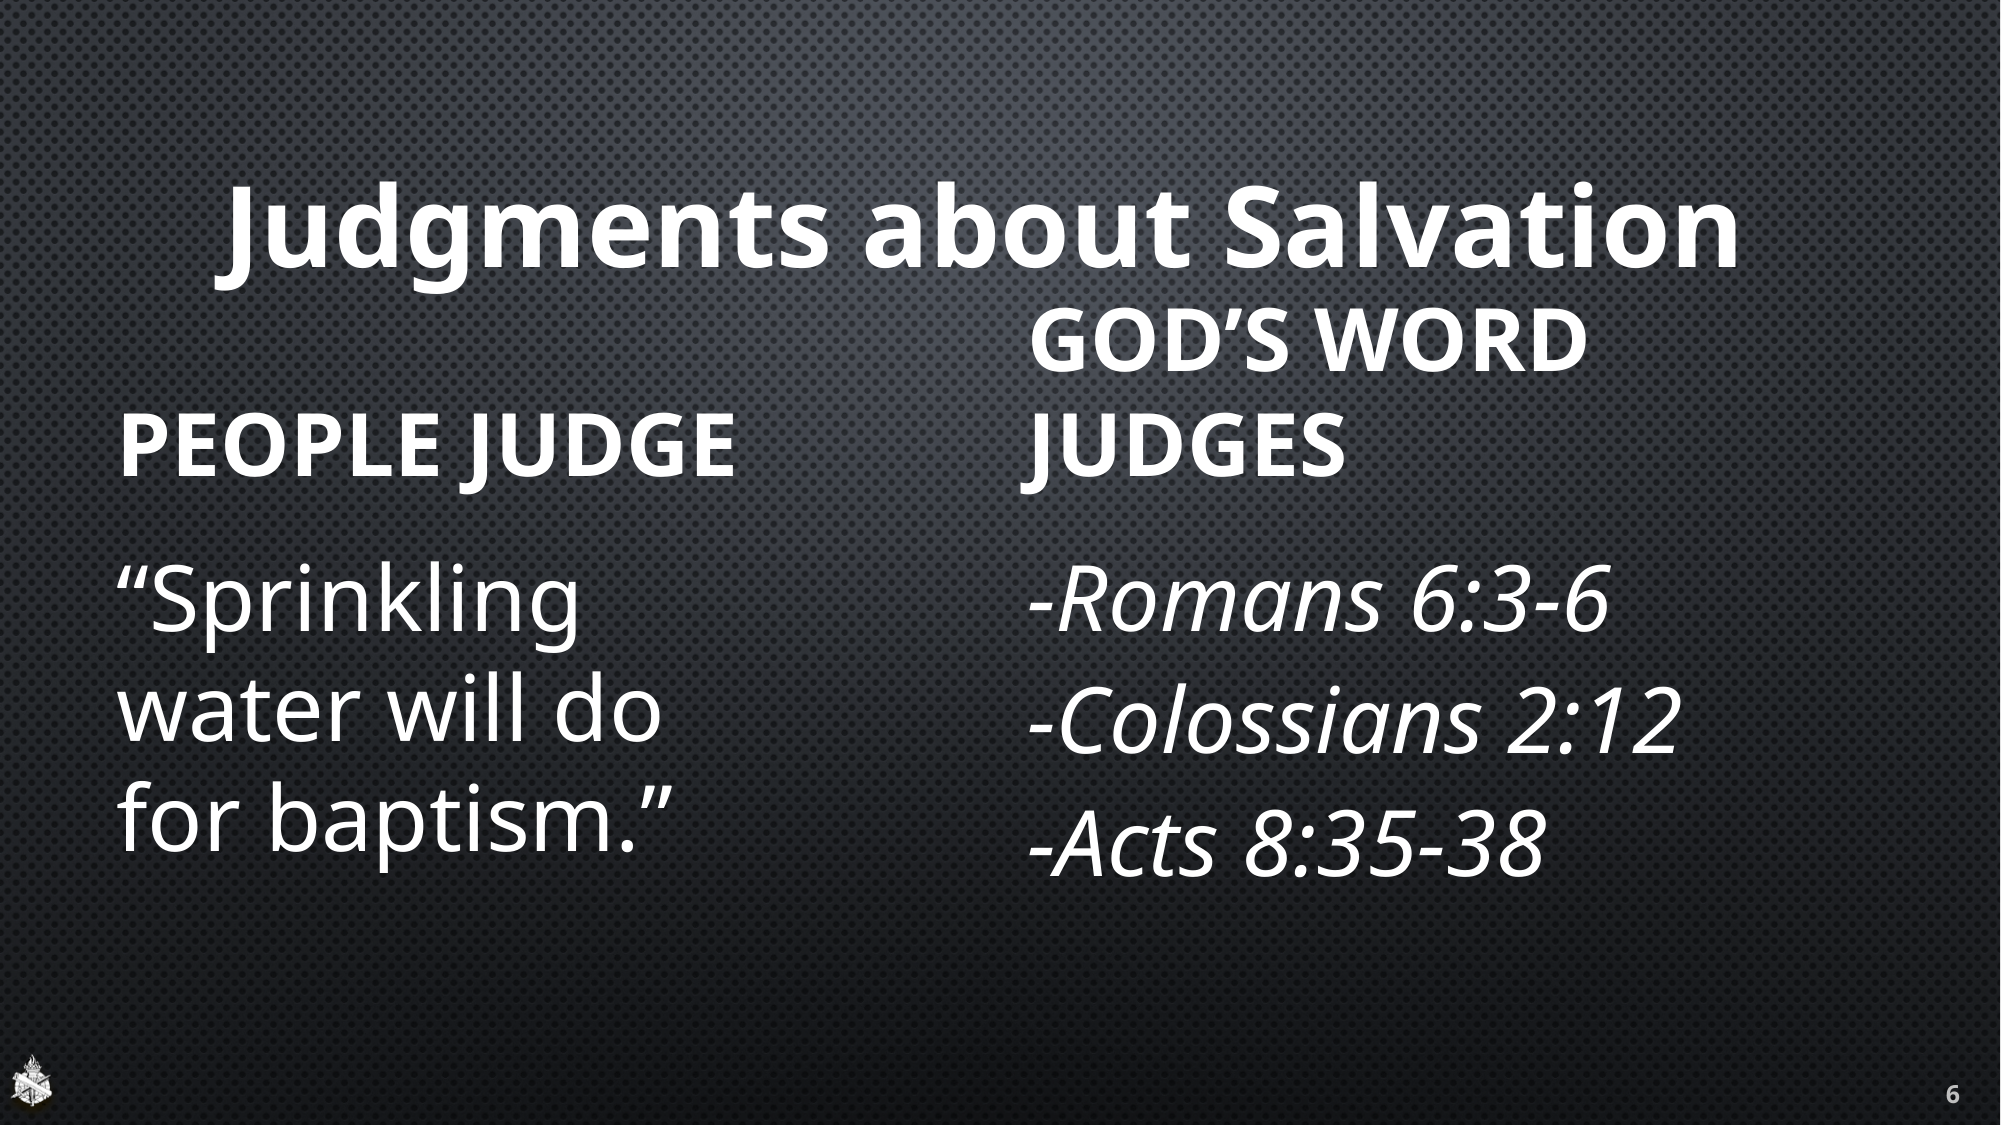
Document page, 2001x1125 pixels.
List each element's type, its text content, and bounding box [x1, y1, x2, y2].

list “Sprinkling water will do for baptism.” [101, 532, 927, 999]
title Judgments about Salvation [116, 99, 1854, 345]
picture [9, 1053, 54, 1108]
slide_number 6 [1884, 1065, 1976, 1125]
list People Judge [101, 366, 988, 502]
list -Romans 6:3-6 -Colossians 2:12 -Acts 8:35-38 [1012, 532, 1925, 1025]
list God’s Word Judges [1012, 366, 1838, 502]
